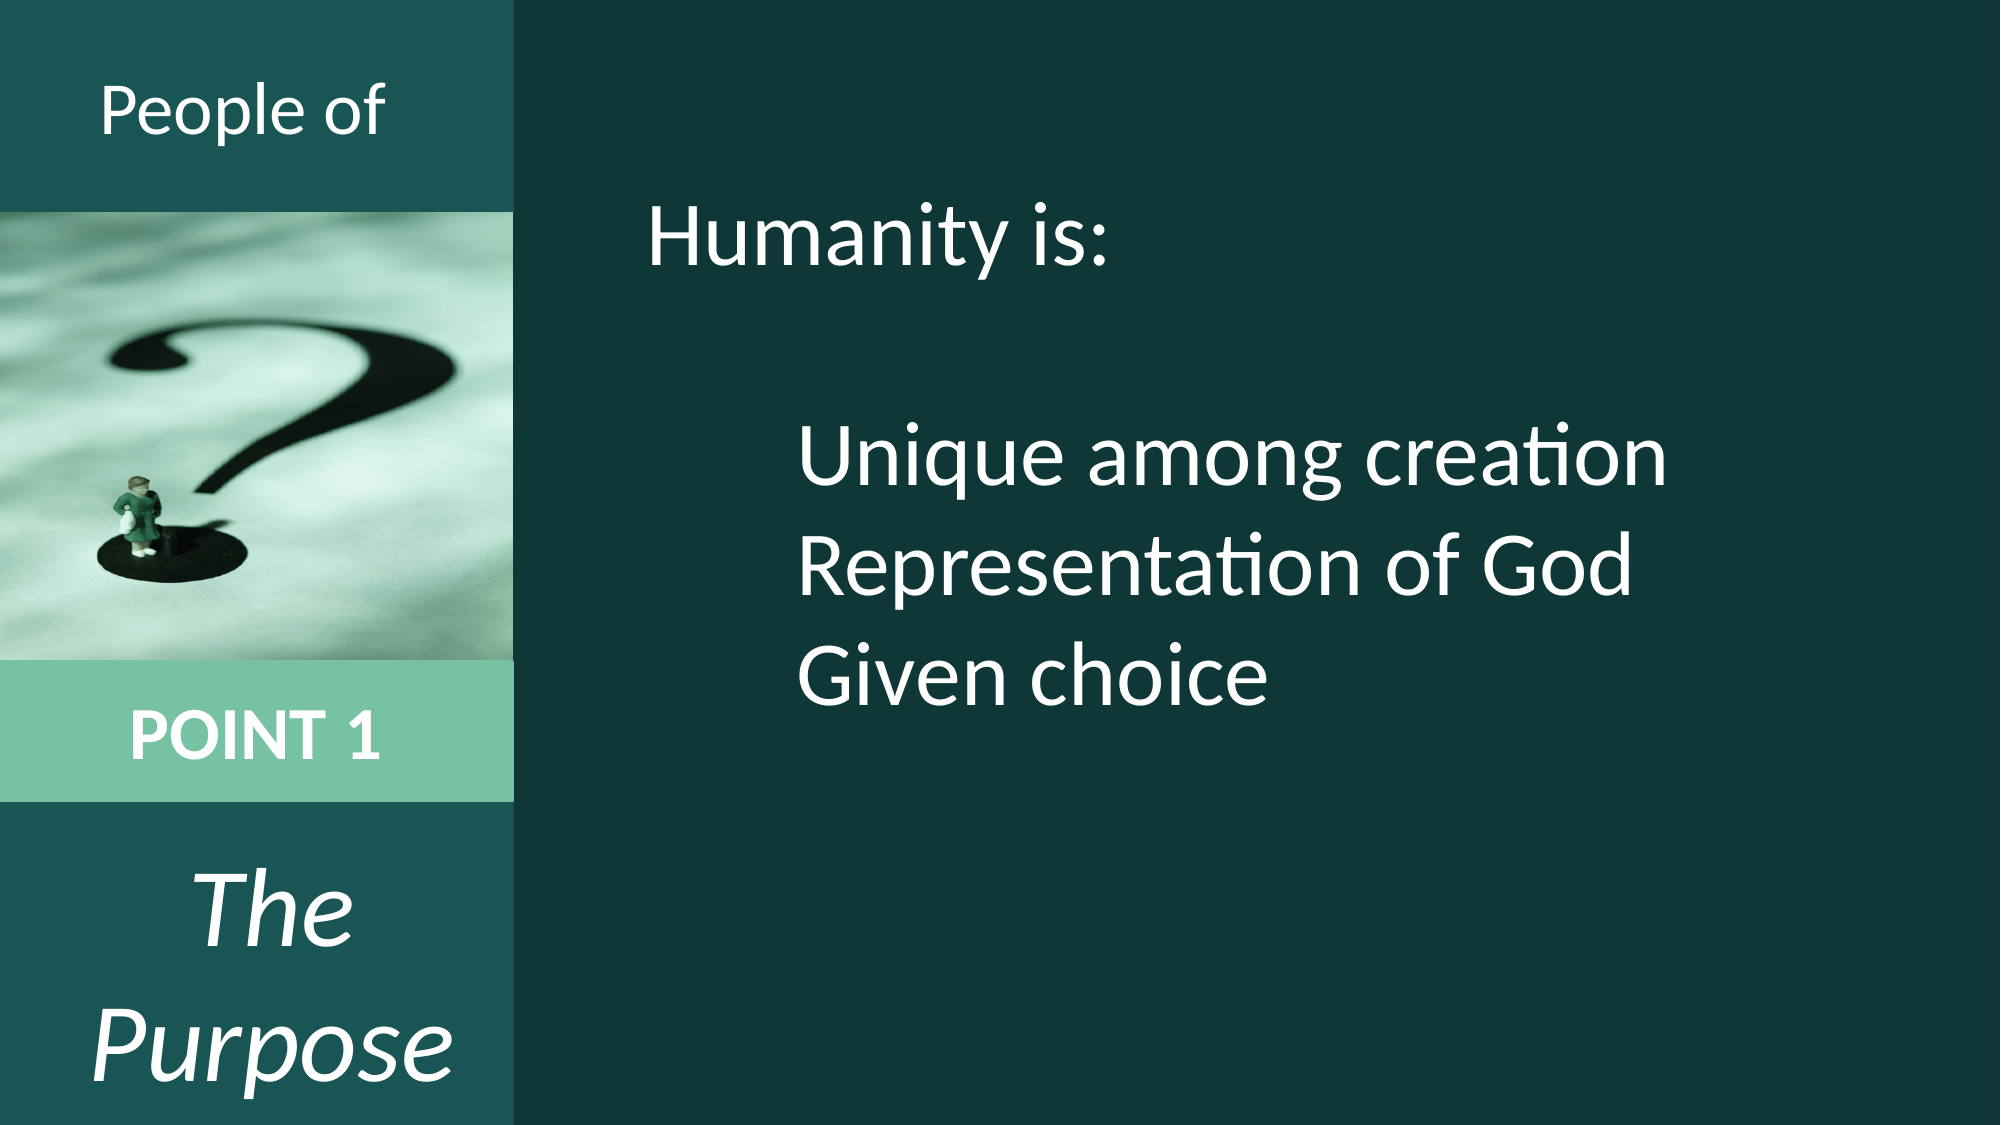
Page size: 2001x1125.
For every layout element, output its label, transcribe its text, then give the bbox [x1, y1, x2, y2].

text_box [0, 0, 514, 213]
text_box [514, 0, 2000, 1125]
text_box [0, 669, 514, 802]
text_box People of [84, 35, 435, 173]
picture [0, 212, 513, 663]
text_box POINT 1 [56, 677, 457, 782]
text_box [0, 802, 514, 1125]
text_box Humanity is: Unique among creation Representation of God Given choice [631, 166, 1944, 842]
text_box The Purpose [71, 848, 472, 1090]
